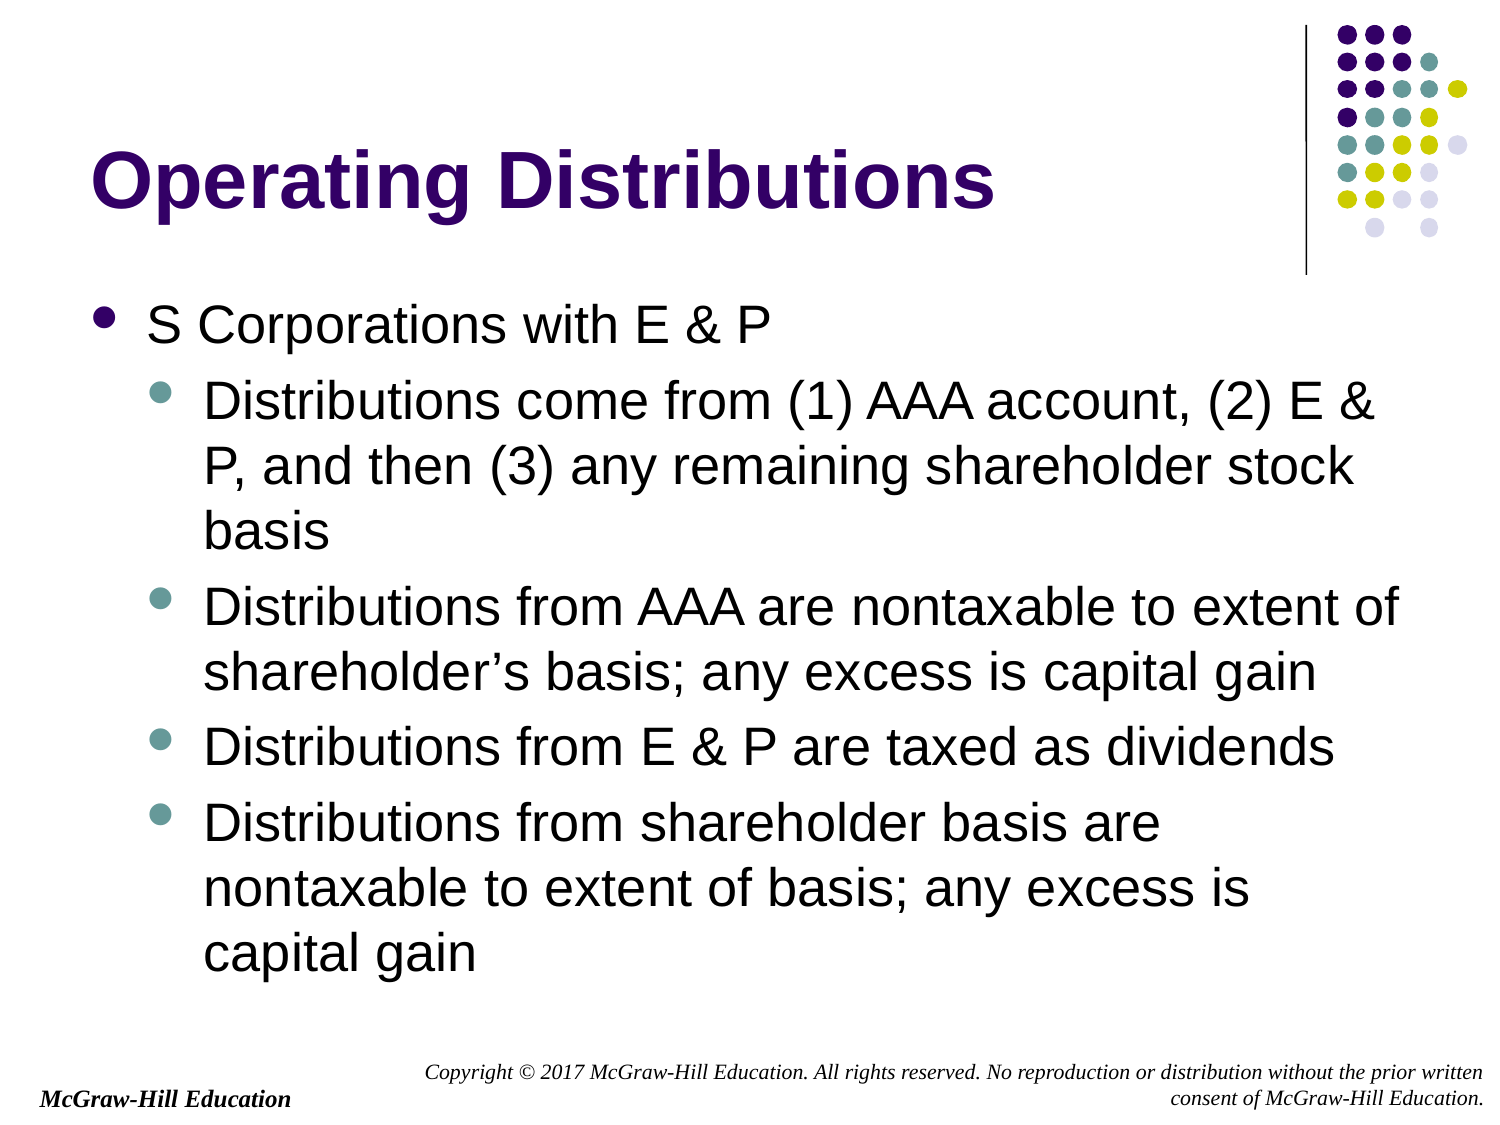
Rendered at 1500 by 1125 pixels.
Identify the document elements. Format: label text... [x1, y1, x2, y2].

list S Corporations with E & P Distributions come from (1) AAA account, (2) E & P, and then (3) any remaining shareholder stock basis Distributions from AAA are nontaxable to extent of shareholder’s basis; any excess is capital gain Distributions from E & P are taxed as dividends Distributions from shareholder basis are nontaxable to extent of basis; any excess is capital gain [75, 282, 1425, 1025]
title Operating Distributions [75, 20, 1313, 233]
